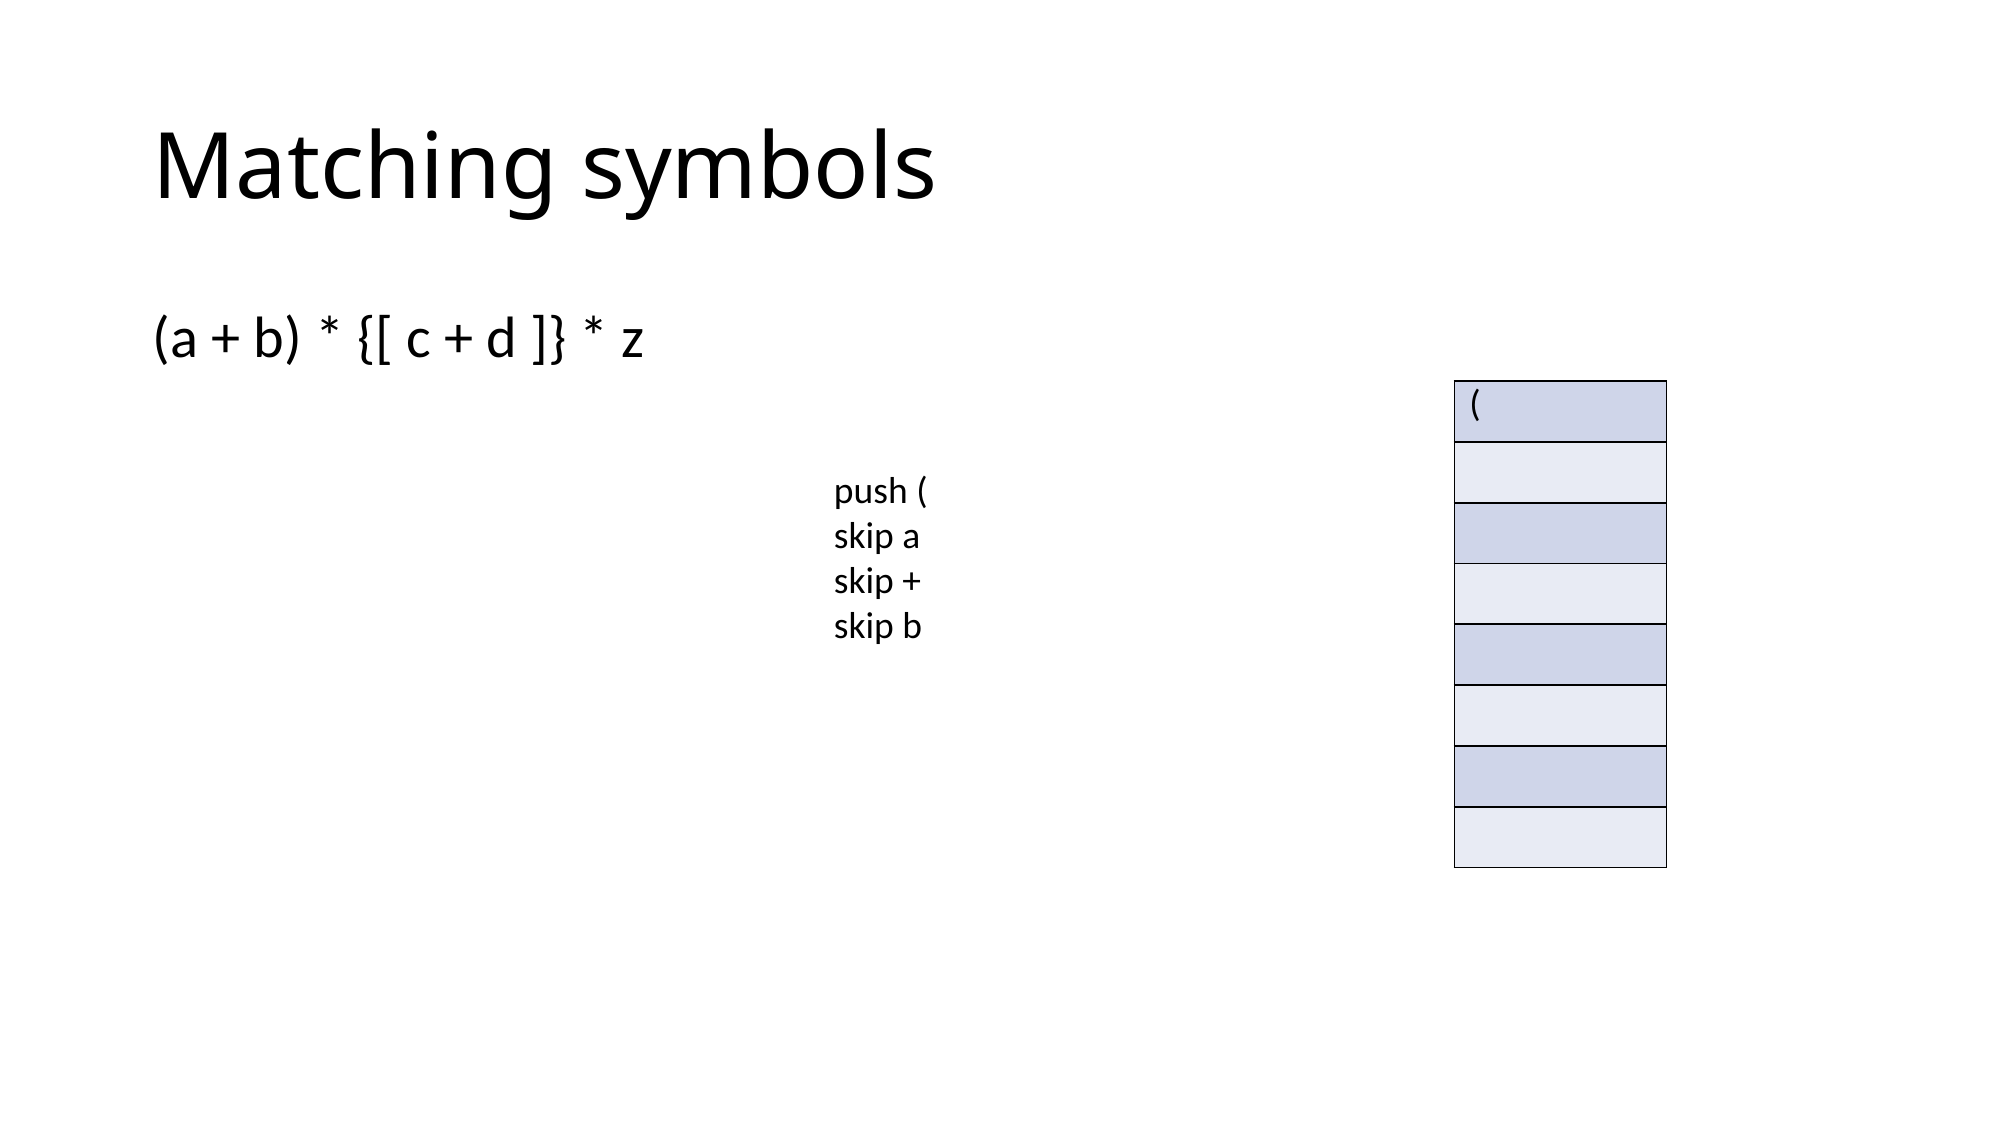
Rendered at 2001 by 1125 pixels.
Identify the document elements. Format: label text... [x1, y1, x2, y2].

table_cell [1455, 564, 1666, 623]
table_cell [1455, 504, 1666, 563]
table_cell [1455, 747, 1666, 806]
table_header ( [1455, 382, 1666, 441]
text_box push ( skip a skip + skip b [819, 458, 1072, 654]
table_cell [1455, 443, 1666, 502]
title Matching symbols [137, 59, 1863, 278]
table_cell [1455, 808, 1666, 867]
table_cell [1455, 686, 1666, 745]
table_cell [1455, 625, 1666, 684]
list (a + b) * {[ c + d ]} * z [137, 299, 1863, 1014]
